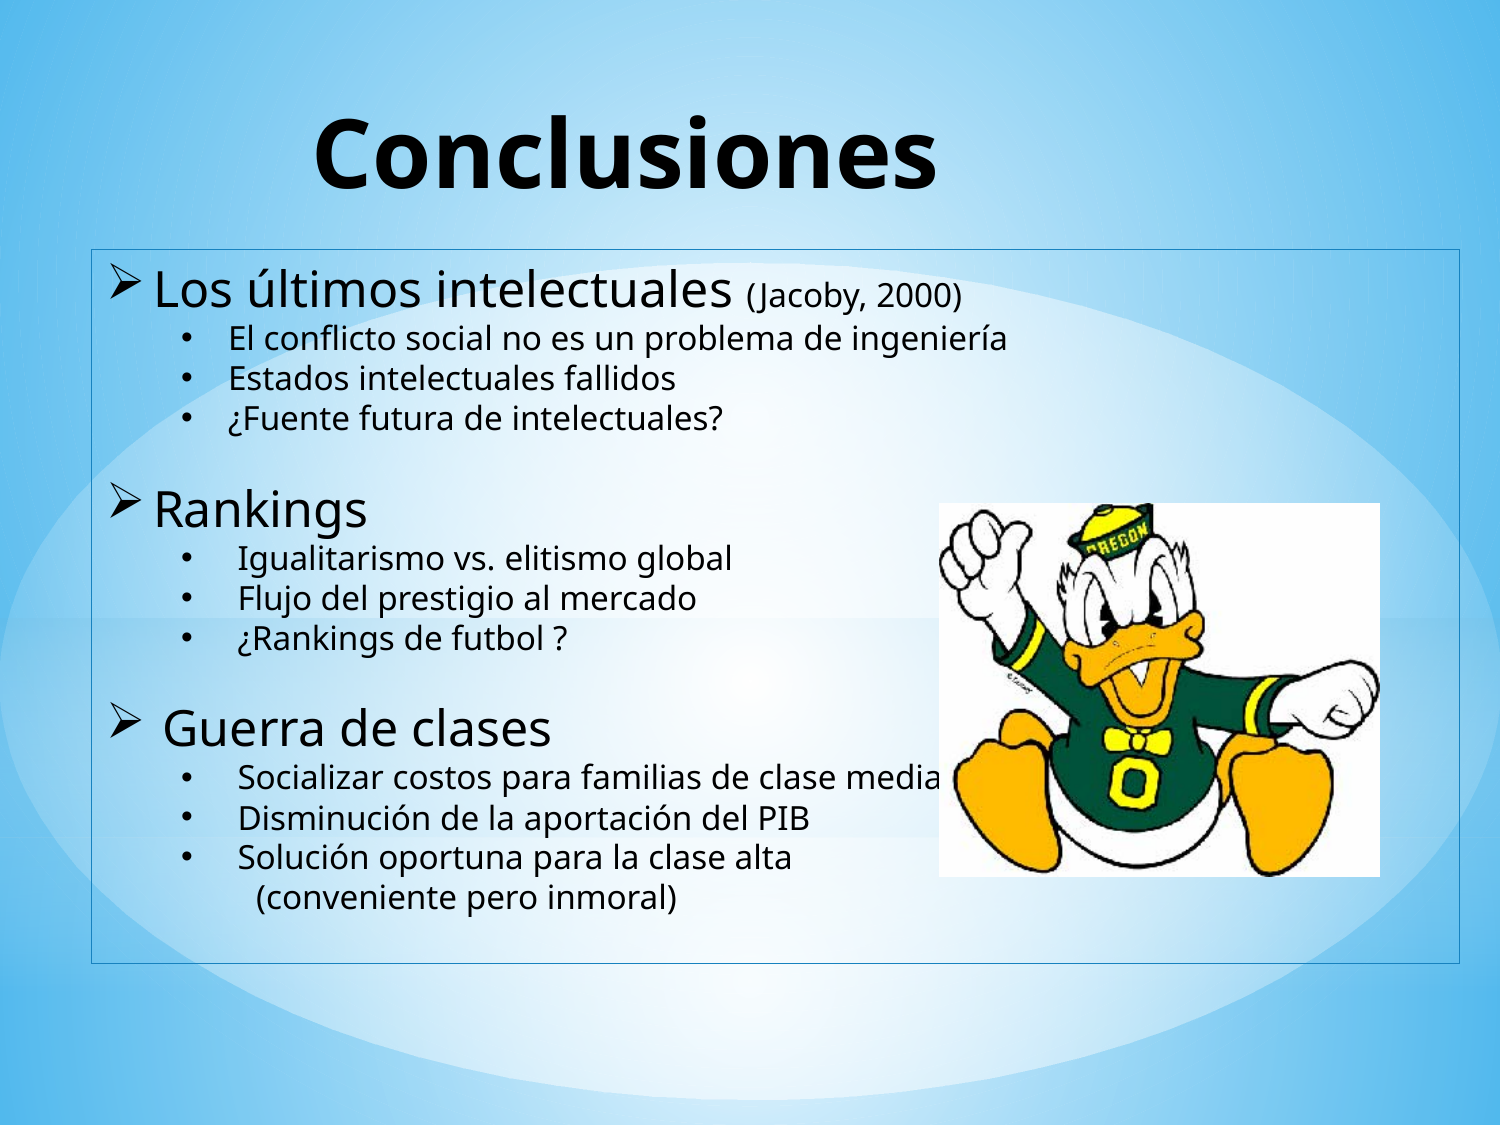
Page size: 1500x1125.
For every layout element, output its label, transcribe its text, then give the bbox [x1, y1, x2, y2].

title Conclusiones [91, 85, 1160, 249]
picture [939, 503, 1380, 878]
text_box Los últimos intelectuales (Jacoby, 2000) El conflicto social no es un problema de ingeniería Estados intelectuales fallidos ¿Fuente futura de intelectuales? Rankings Igualitarismo vs. elitismo global Flujo del prestigio al mercado ¿Rankings de futbol ? Guerra de clases Socializar costos para familias de clase media Disminución de la aportación del PIB Solución oportuna para la clase alta (conveniente pero inmoral) [91, 249, 1460, 964]
